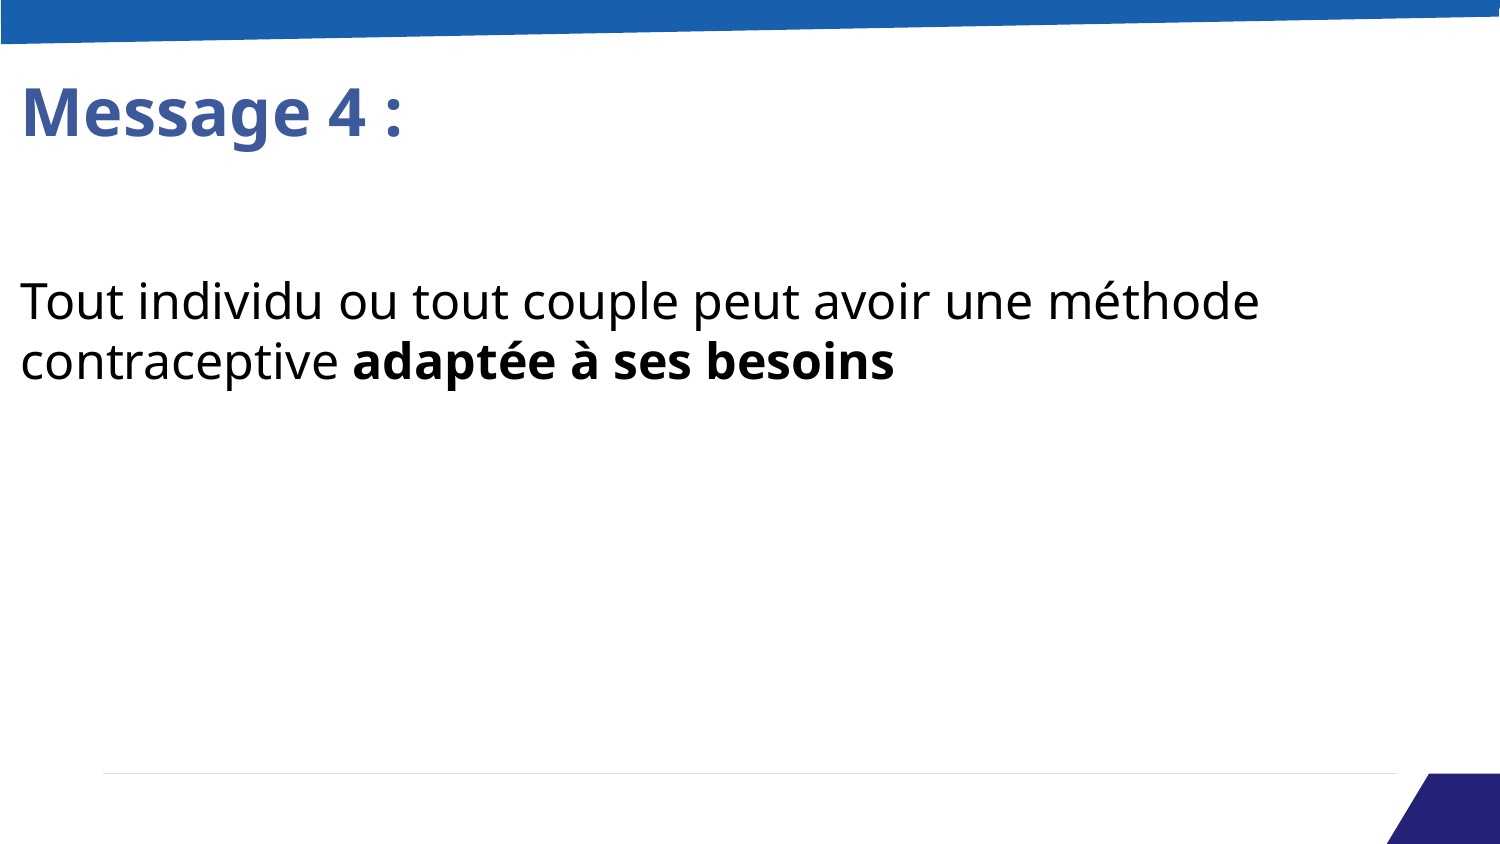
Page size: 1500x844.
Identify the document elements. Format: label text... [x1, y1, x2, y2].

text_box [0, 0, 1500, 45]
list Message 4 : Tout individu ou tout couple peut avoir une méthode contraceptive adaptée à ses besoins [20, 69, 1478, 770]
